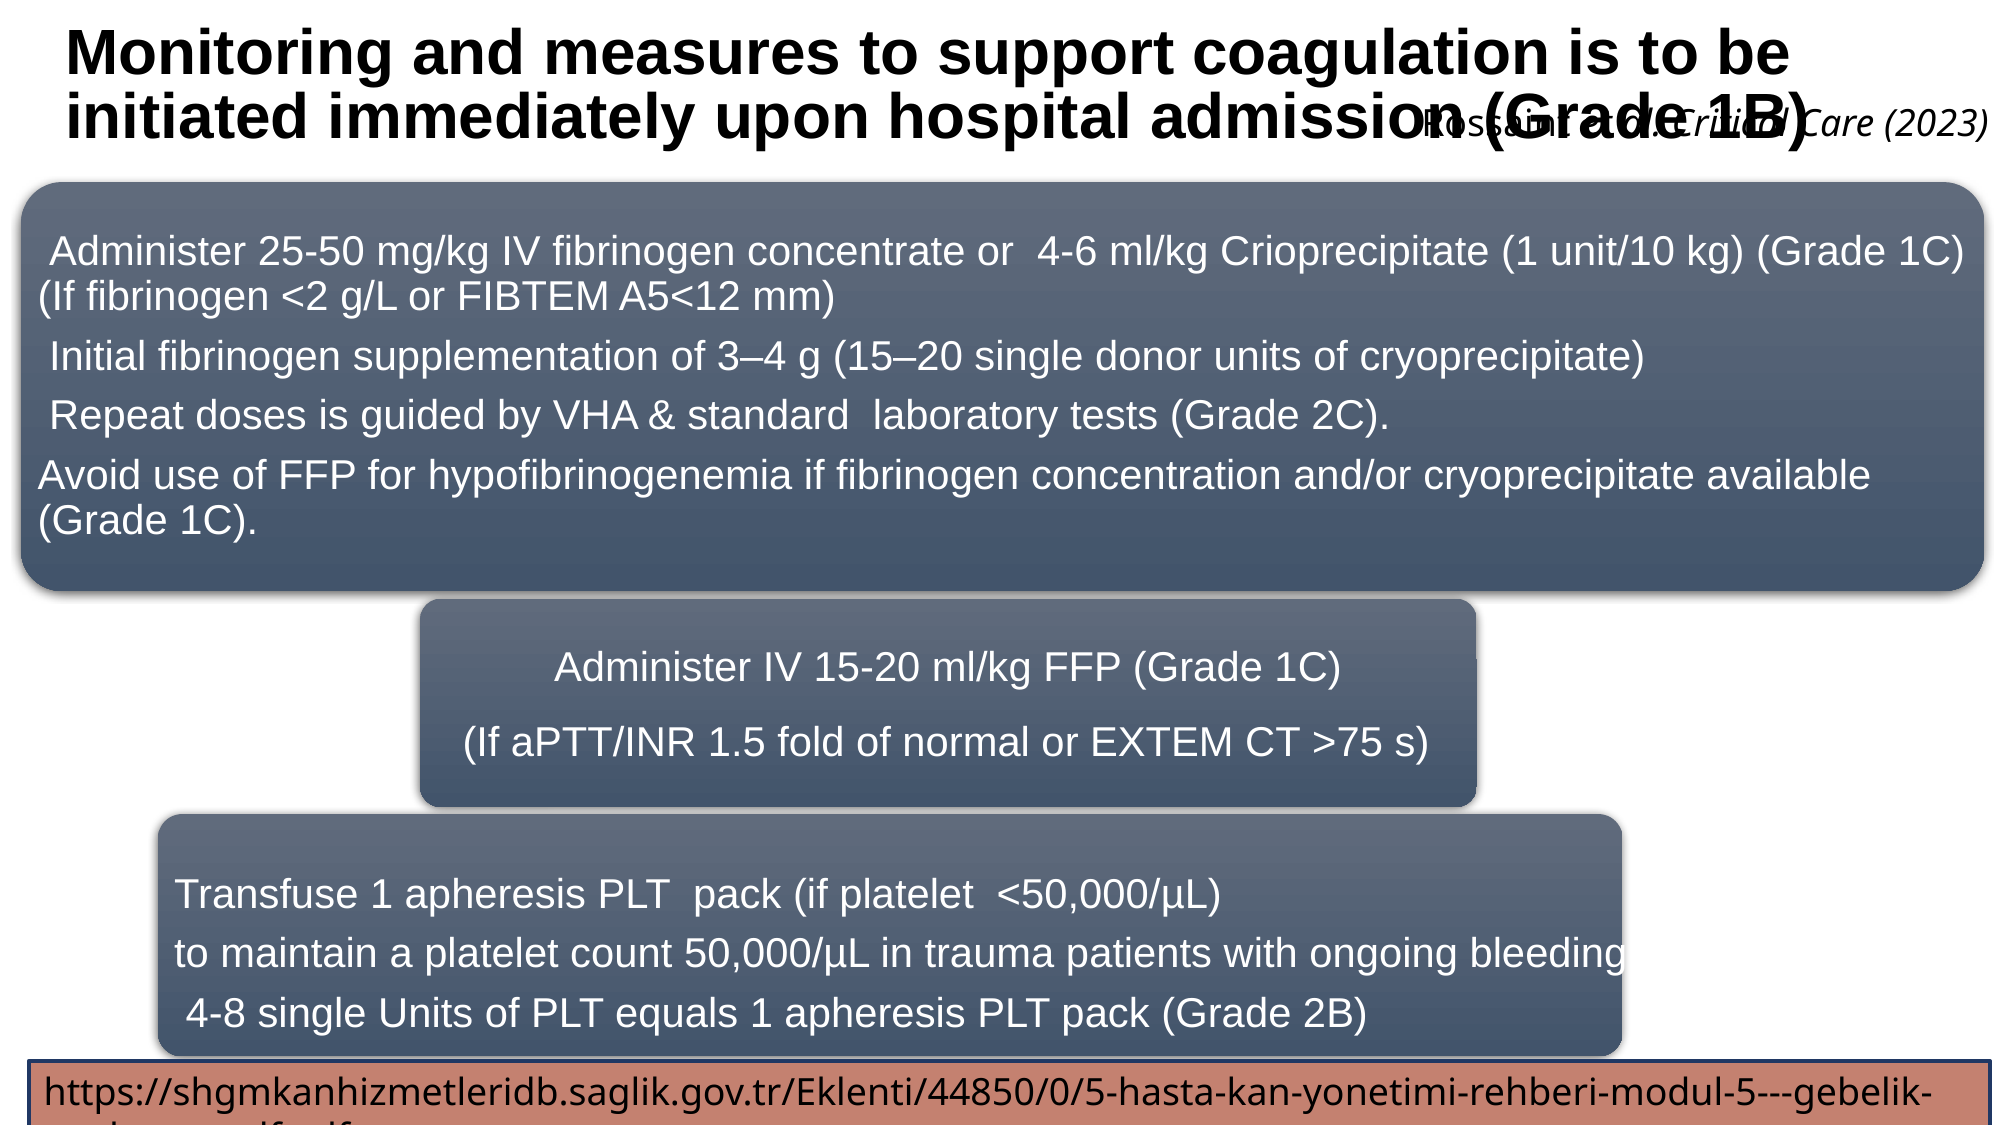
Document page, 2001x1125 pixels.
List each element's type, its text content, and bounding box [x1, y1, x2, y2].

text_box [20, 182, 1985, 661]
title Monitoring and measures to support coagulation is to be initiated immediately upon hospital admission (Grade 1B) [50, 15, 1960, 180]
text_box Rossaint et al. Critical Care (2023) [1406, 92, 2000, 152]
text_box https://shgmkanhizmetleridb.saglik.gov.tr/Eklenti/44850/0/5-hasta-kan-yonetimi-rehberi-modul-5---gebelik-ve-dogumpdf.pdf [28, 1060, 1990, 1125]
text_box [157, 770, 1915, 1074]
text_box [420, 555, 1477, 770]
